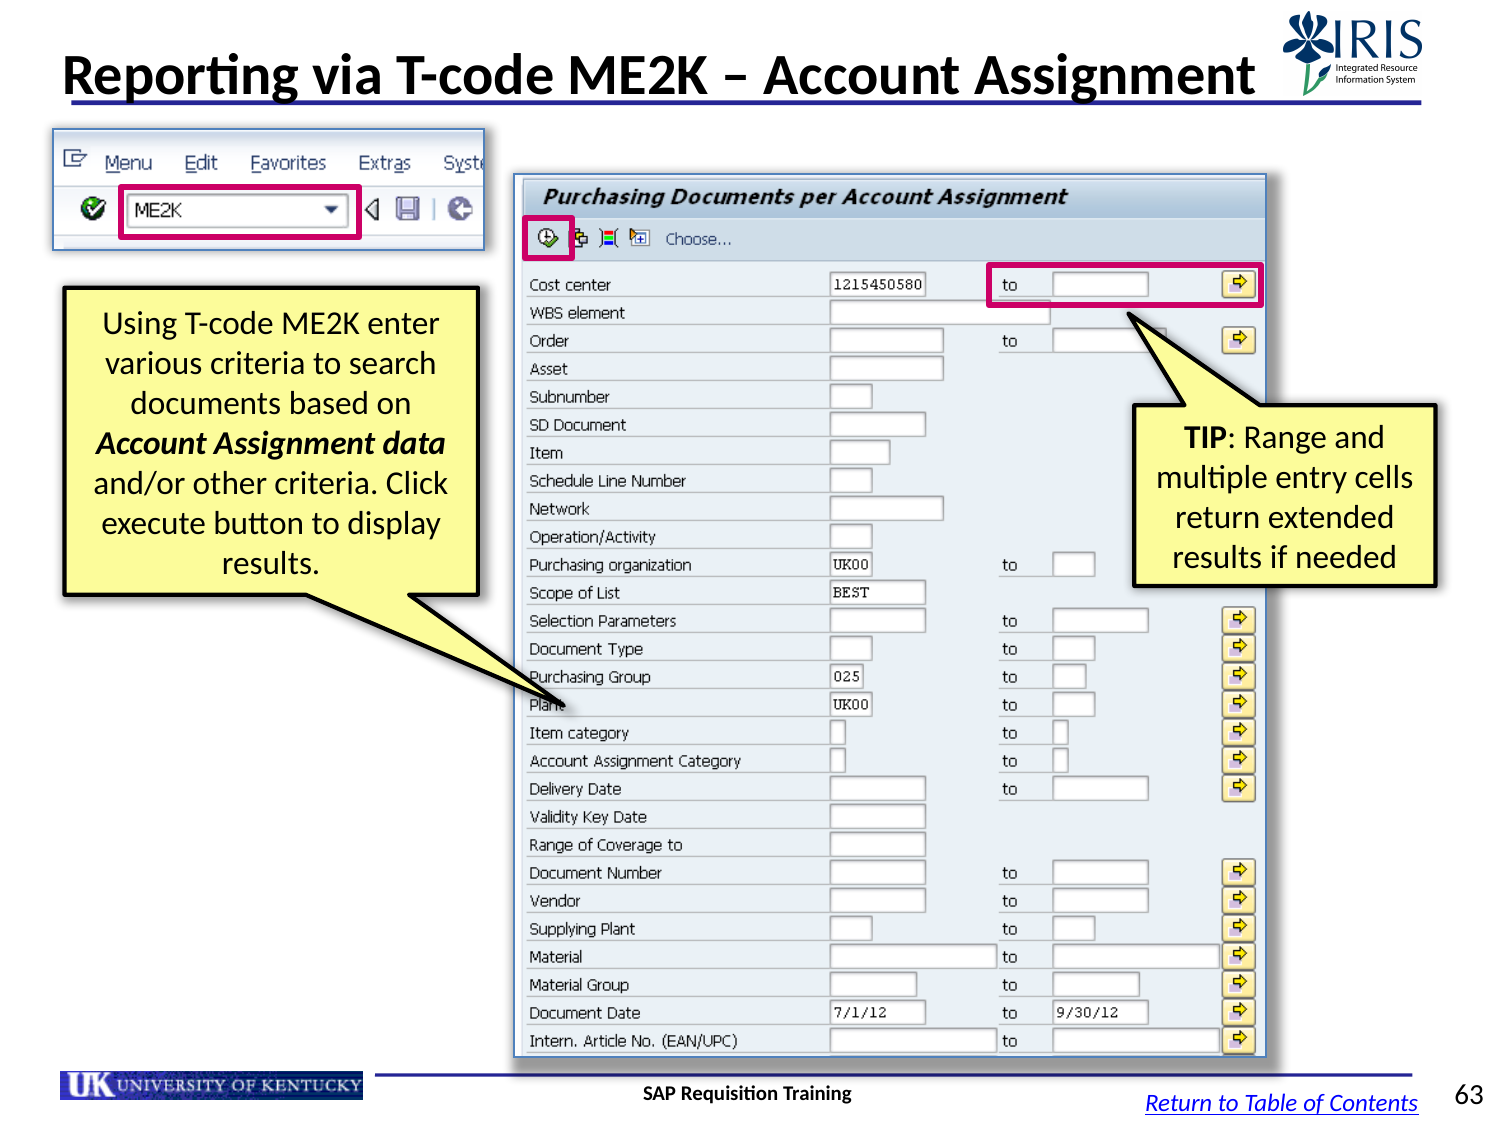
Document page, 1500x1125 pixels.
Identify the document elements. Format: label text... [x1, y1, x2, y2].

picture [514, 174, 1266, 1057]
text_box Return to Table of Contents [1130, 1079, 1434, 1125]
text_box Using T-code ME2K enter various criteria to search documents based on Account Assignment data and/or other criteria. Click execute button to display results. [62, 285, 509, 685]
picture [60, 1071, 301, 1100]
title Reporting via T-code ME2K – Account Assignment [47, 13, 1425, 128]
footer SAP Requisition Training [301, 1061, 1199, 1122]
slide_number 63 [1408, 1062, 1499, 1123]
text_box TIP: Range and multiple entry cells return extended results if needed [1271, 403, 1438, 589]
picture [53, 129, 484, 249]
